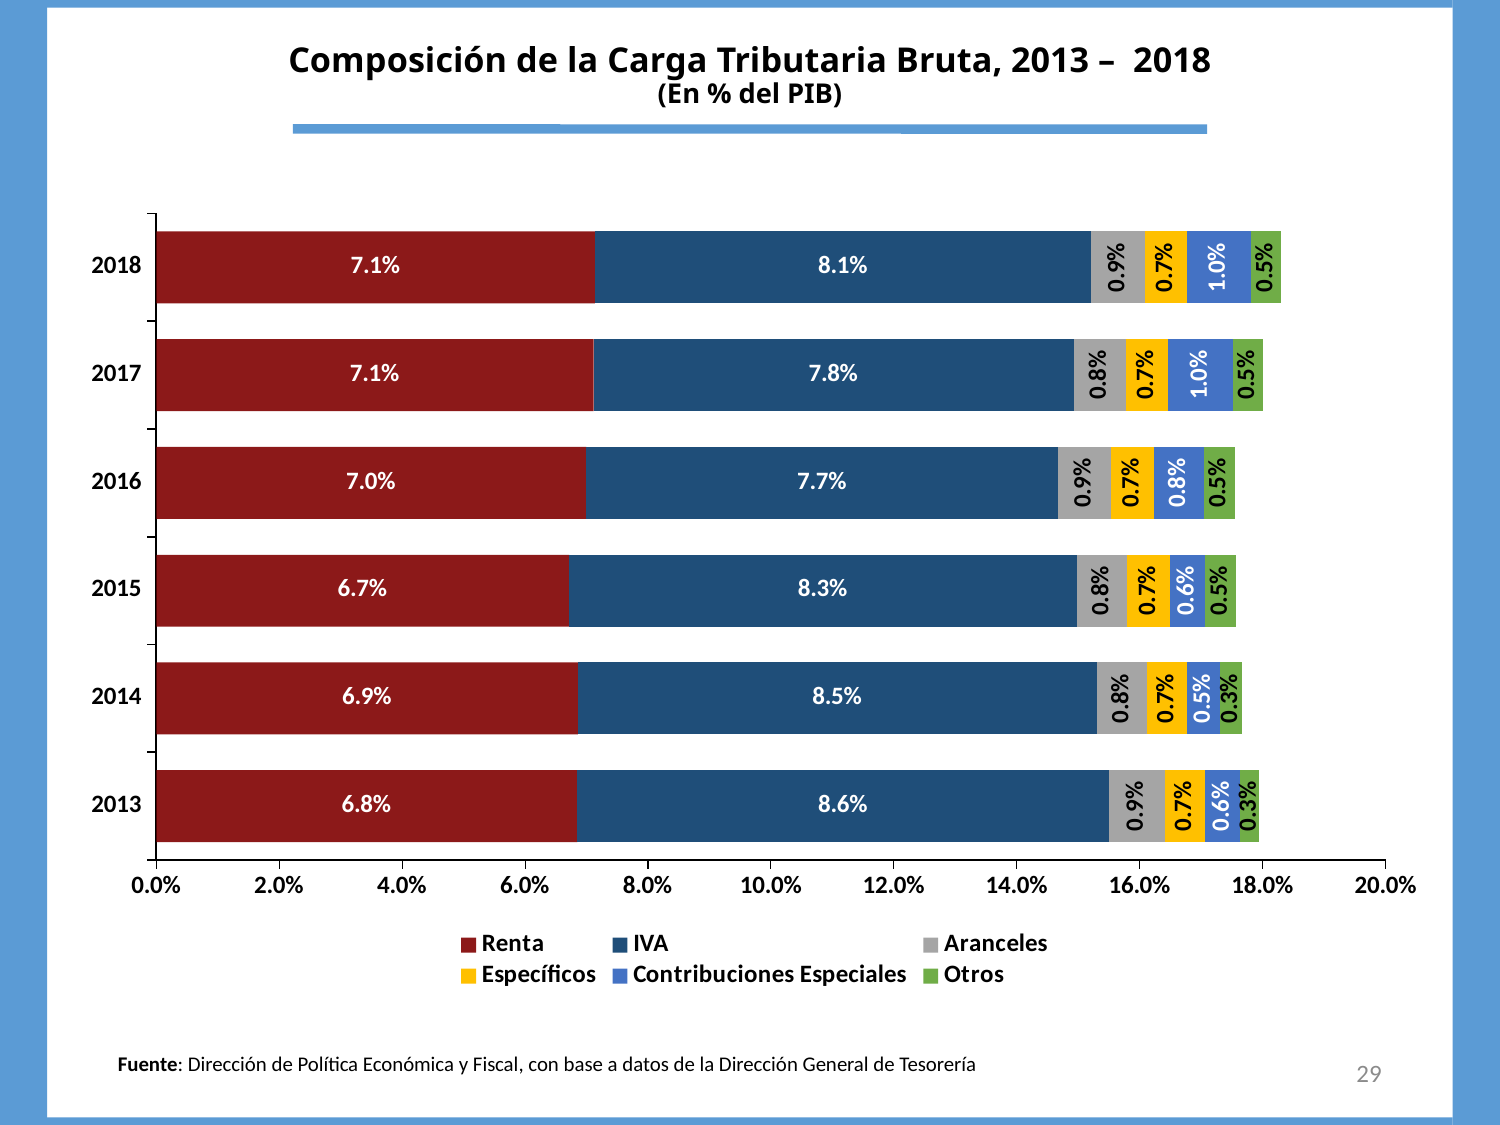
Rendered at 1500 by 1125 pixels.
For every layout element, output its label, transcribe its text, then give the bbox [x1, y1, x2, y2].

slide_number 29 [1059, 1042, 1397, 1103]
title Composición de la Carga Tributaria Bruta, 2013 – 2018 (En % del PIB) [103, 35, 1397, 150]
chart [63, 197, 1445, 995]
text_box Fuente: Dirección de Política Económica y Fiscal, con base a datos de la Dirección General de Tesorería [103, 1042, 1342, 1083]
